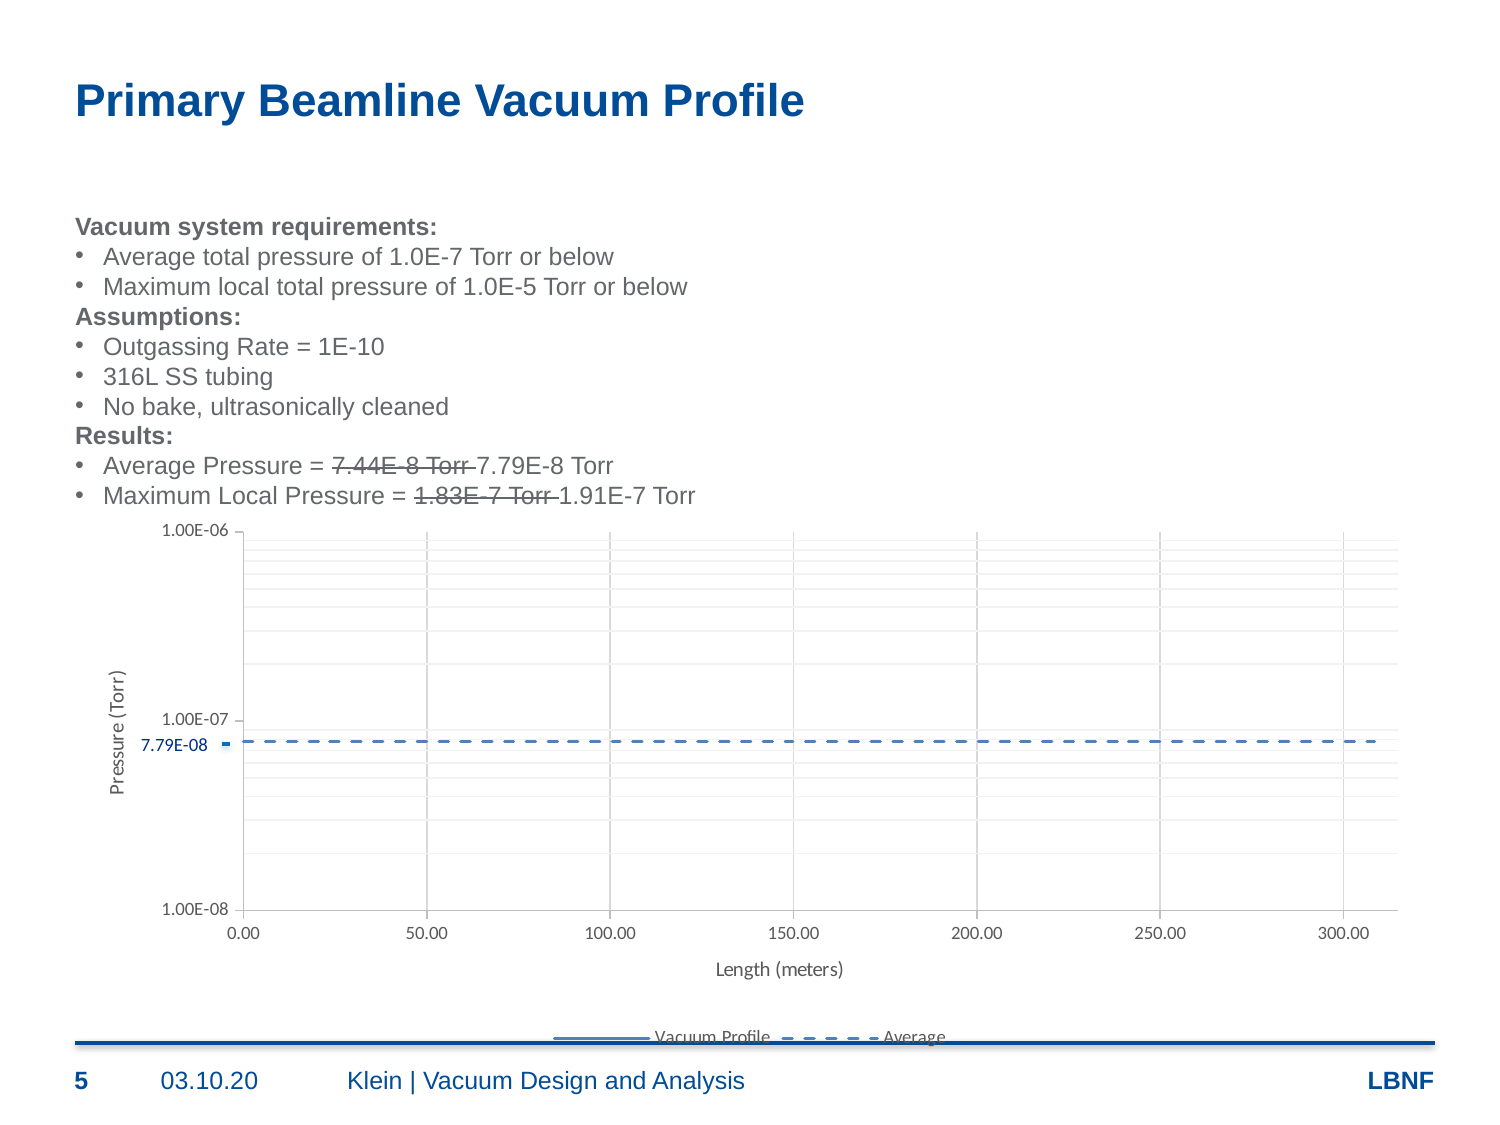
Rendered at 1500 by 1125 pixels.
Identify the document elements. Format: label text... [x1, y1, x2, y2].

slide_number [161, 1064, 347, 1096]
title Primary Beamline Vacuum Profile [75, 70, 1436, 165]
footer Klein | Vacuum Design and Analysis [347, 1064, 1269, 1096]
slide_number 5 [74, 1064, 161, 1096]
chart [74, 511, 1426, 1055]
